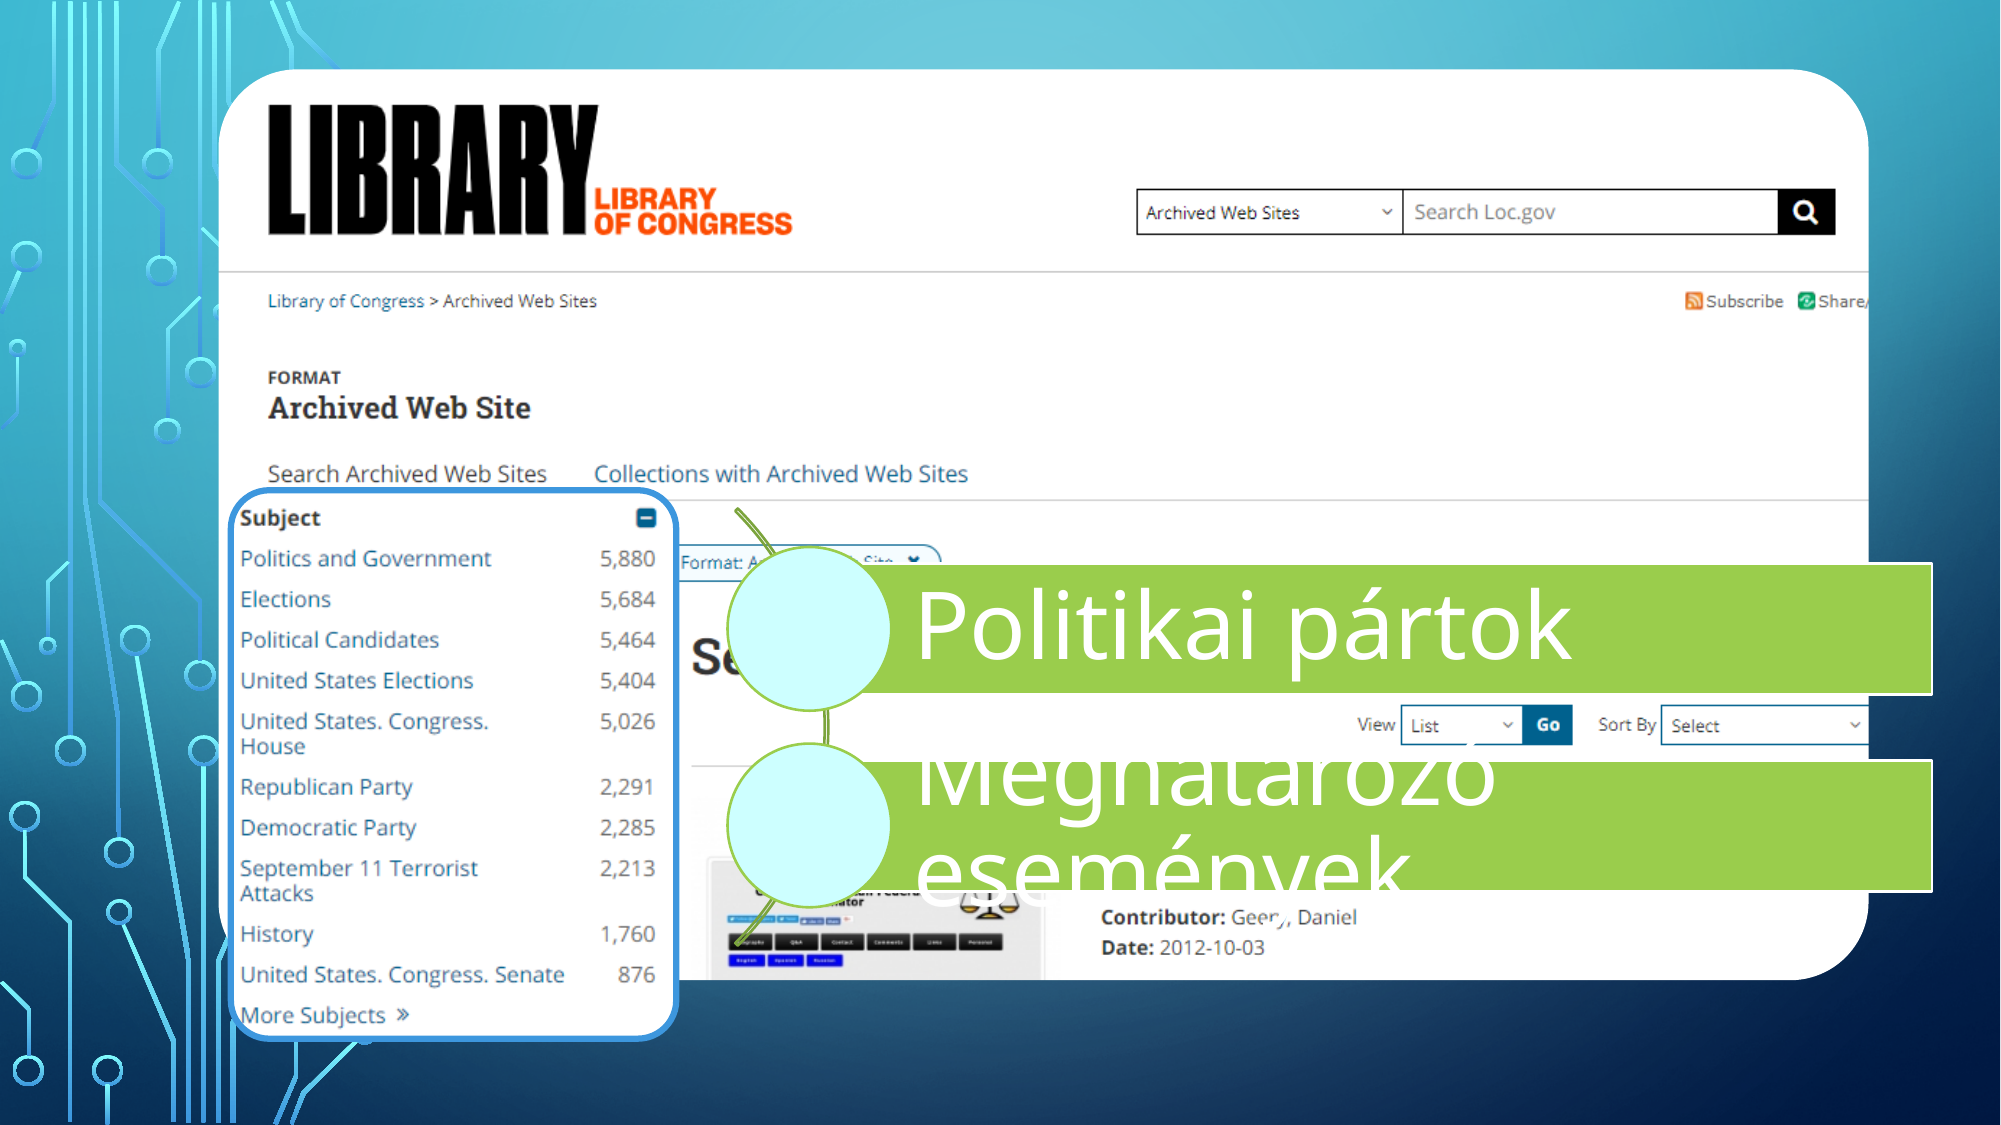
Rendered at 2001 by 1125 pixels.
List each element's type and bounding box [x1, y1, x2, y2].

picture [218, 69, 1869, 1039]
text_box [724, 497, 1935, 957]
